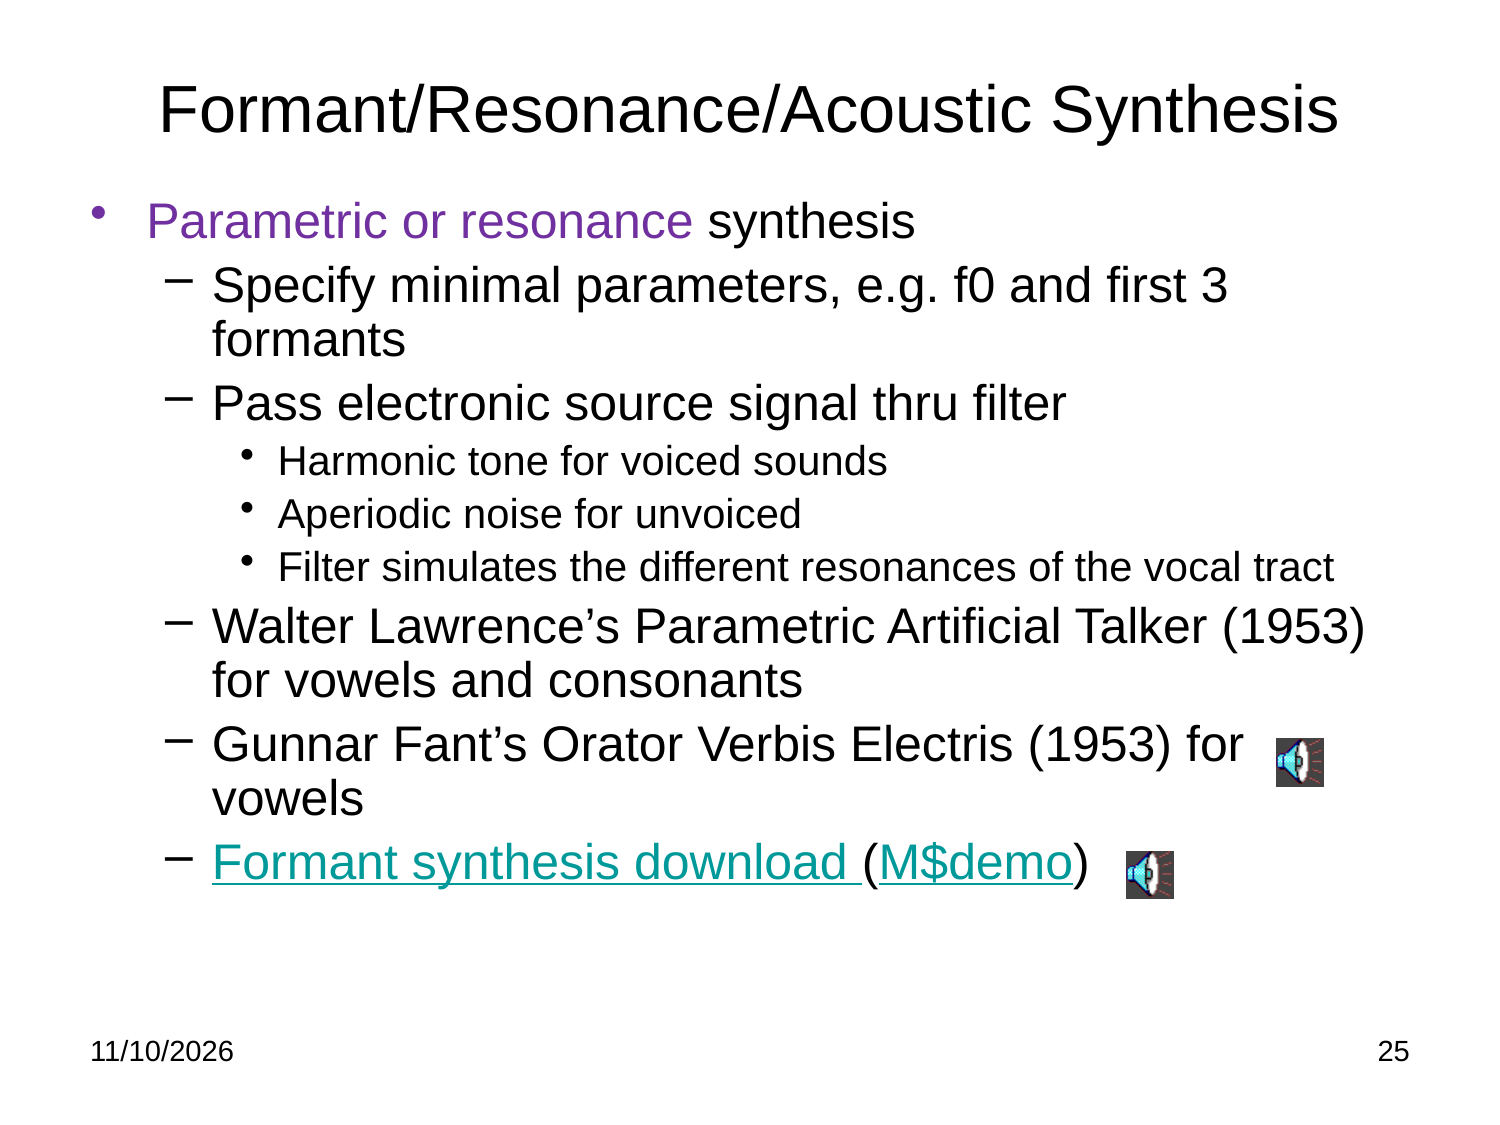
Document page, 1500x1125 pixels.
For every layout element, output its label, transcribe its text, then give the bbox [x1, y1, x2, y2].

list Parametric or resonance synthesis Specify minimal parameters, e.g. f0 and first 3 formants Pass electronic source signal thru filter Harmonic tone for voiced sounds Aperiodic noise for unvoiced Filter simulates the different resonances of the vocal tract Walter Lawrence’s Parametric Artificial Talker (1953) for vowels and consonants Gunnar Fant’s Orator Verbis Electris (1953) for vowels Formant synthesis download (M$demo) [75, 187, 1425, 980]
picture [1274, 737, 1326, 788]
slide_number 25 [1074, 1024, 1426, 1103]
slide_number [74, 1024, 426, 1103]
title Formant/Resonance/Acoustic Synthesis [75, 24, 1425, 187]
picture [1124, 849, 1176, 901]
